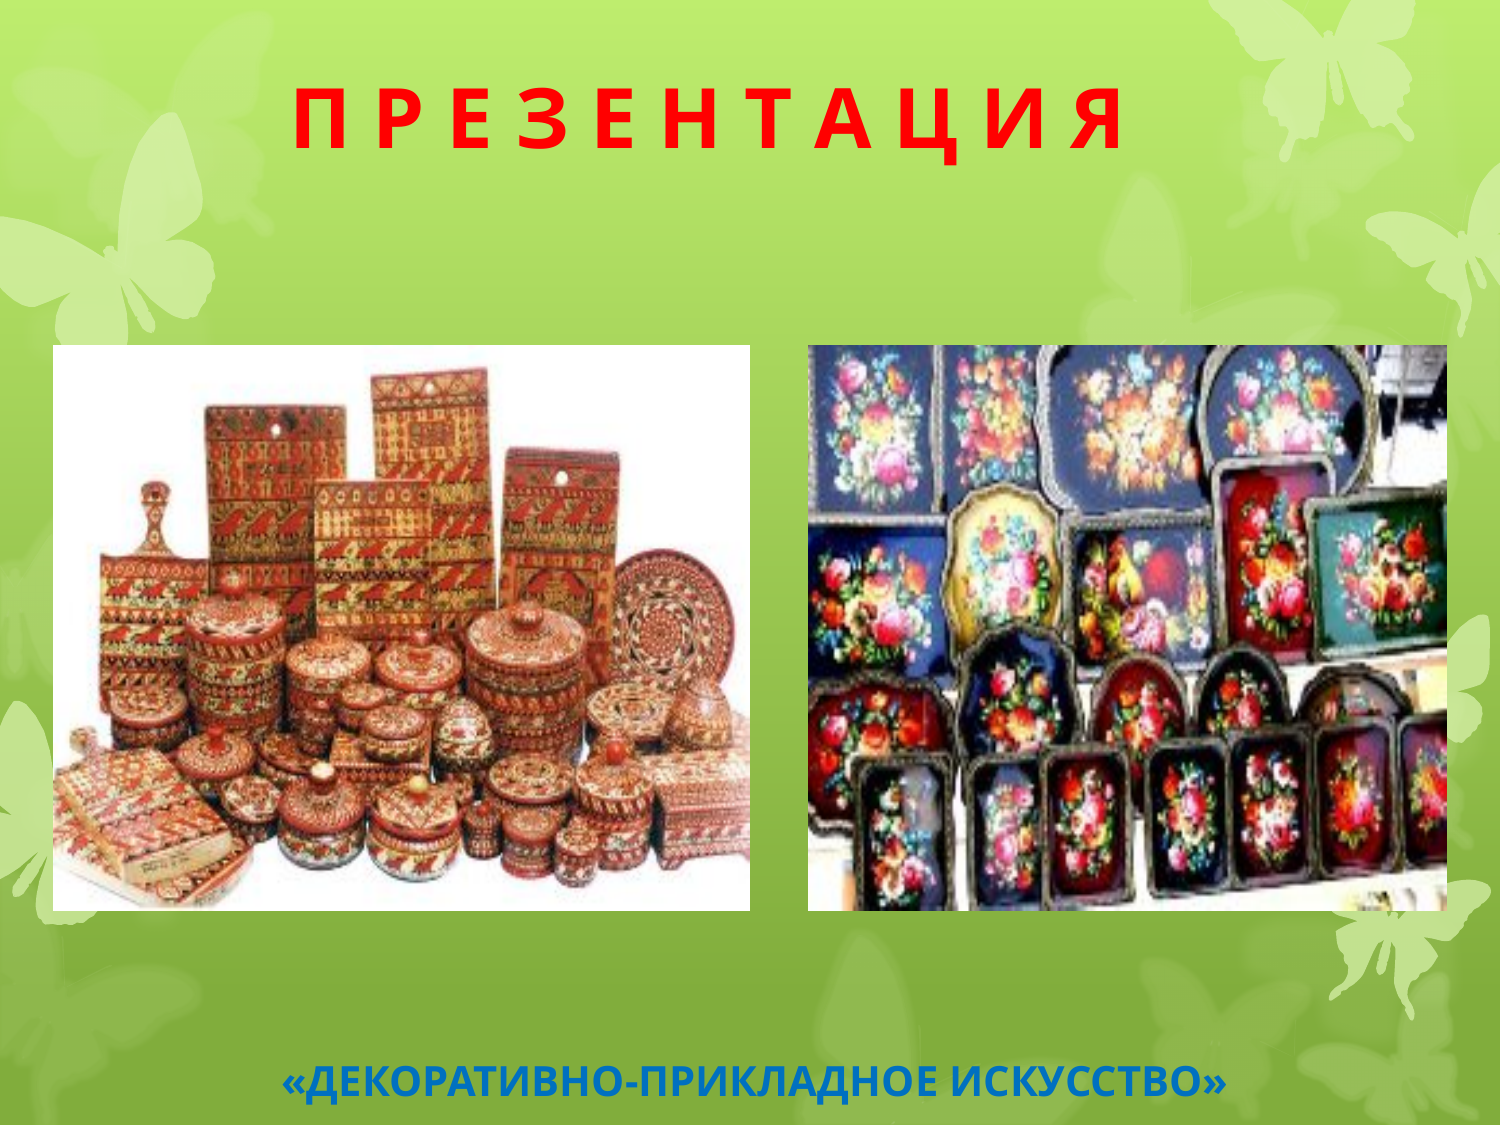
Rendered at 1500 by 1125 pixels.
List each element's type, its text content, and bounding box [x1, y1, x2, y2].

title П Р Е З Е Н Т А Ц И Я [123, 19, 1292, 173]
subtitle «ДЕКОРАТИВНО-ПРИКЛАДНОЕ ИСКУССТВО» [171, 1046, 1339, 1125]
picture [52, 345, 751, 912]
picture [808, 345, 1448, 912]
